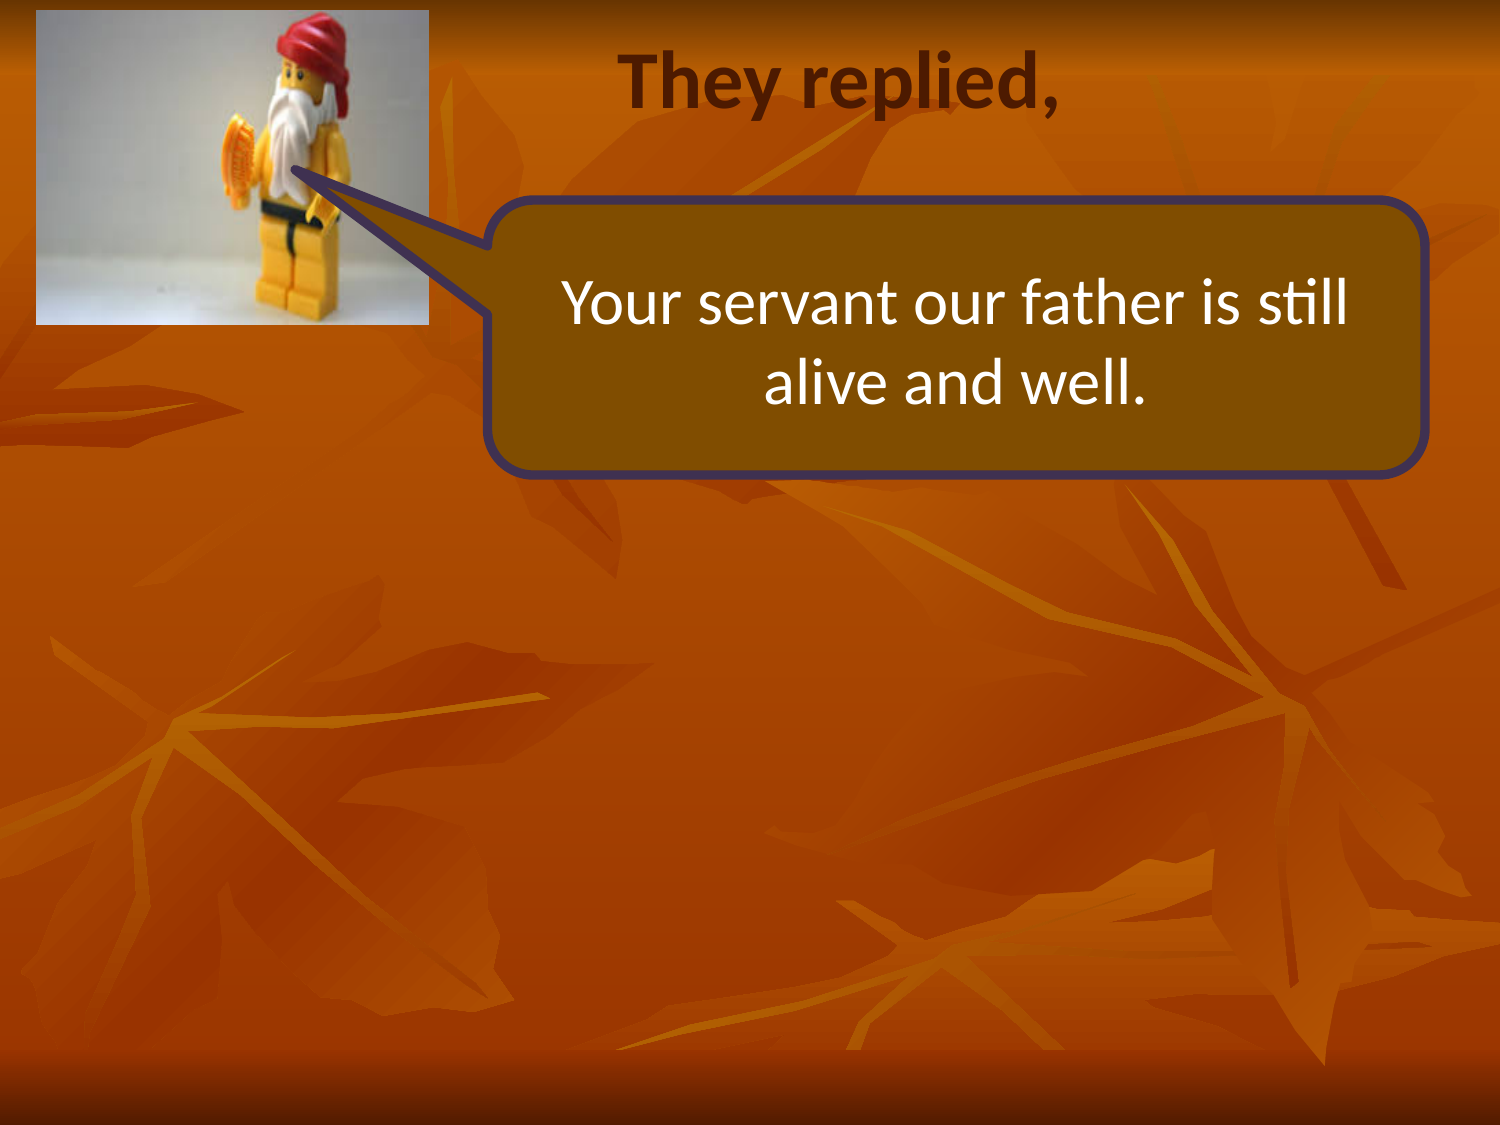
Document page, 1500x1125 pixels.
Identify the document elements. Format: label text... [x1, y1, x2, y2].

picture [36, 9, 429, 326]
text_box Your servant our father is still alive and well. [433, 200, 1426, 476]
title They replied, [433, 62, 1438, 188]
